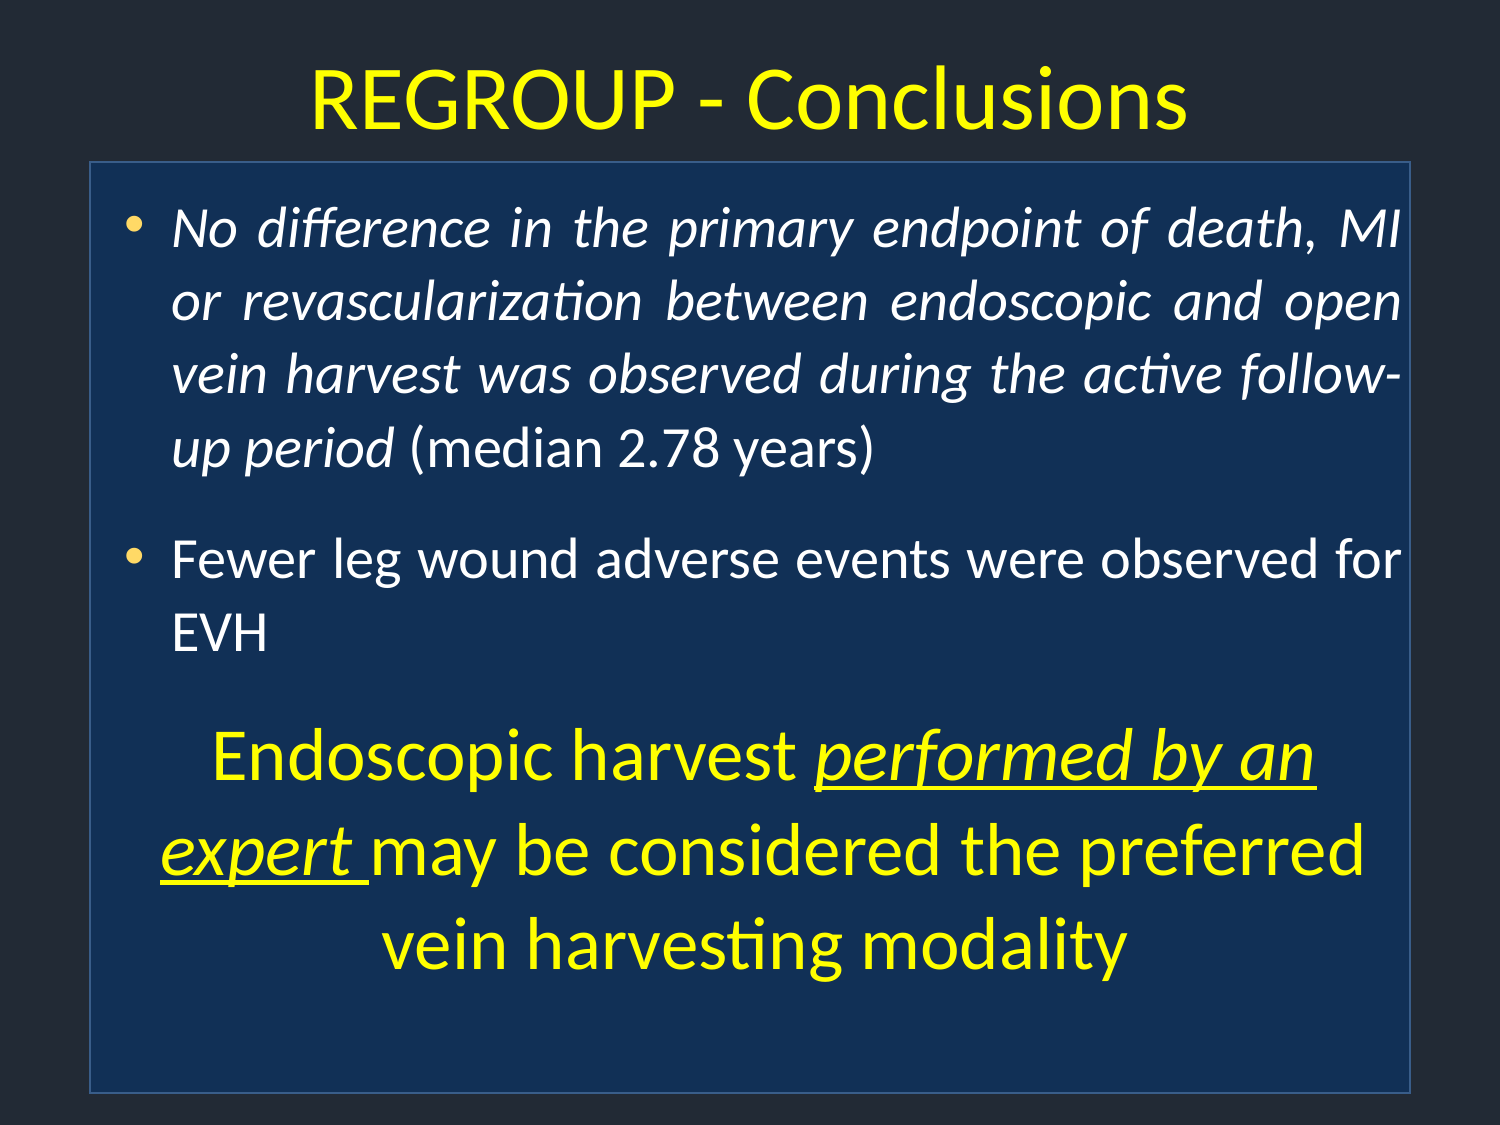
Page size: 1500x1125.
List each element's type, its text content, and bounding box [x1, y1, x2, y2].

text_box No difference in the primary endpoint of death, MI or revascularization between endoscopic and open vein harvest was observed during the active follow-up period (median 2.78 years) Fewer leg wound adverse events were observed for EVH Endoscopic harvest performed by an expert may be considered the preferred vein harvesting modality [109, 177, 1419, 1103]
text_box REGROUP - Conclusions [81, 30, 1419, 156]
text_box [89, 161, 1411, 1094]
